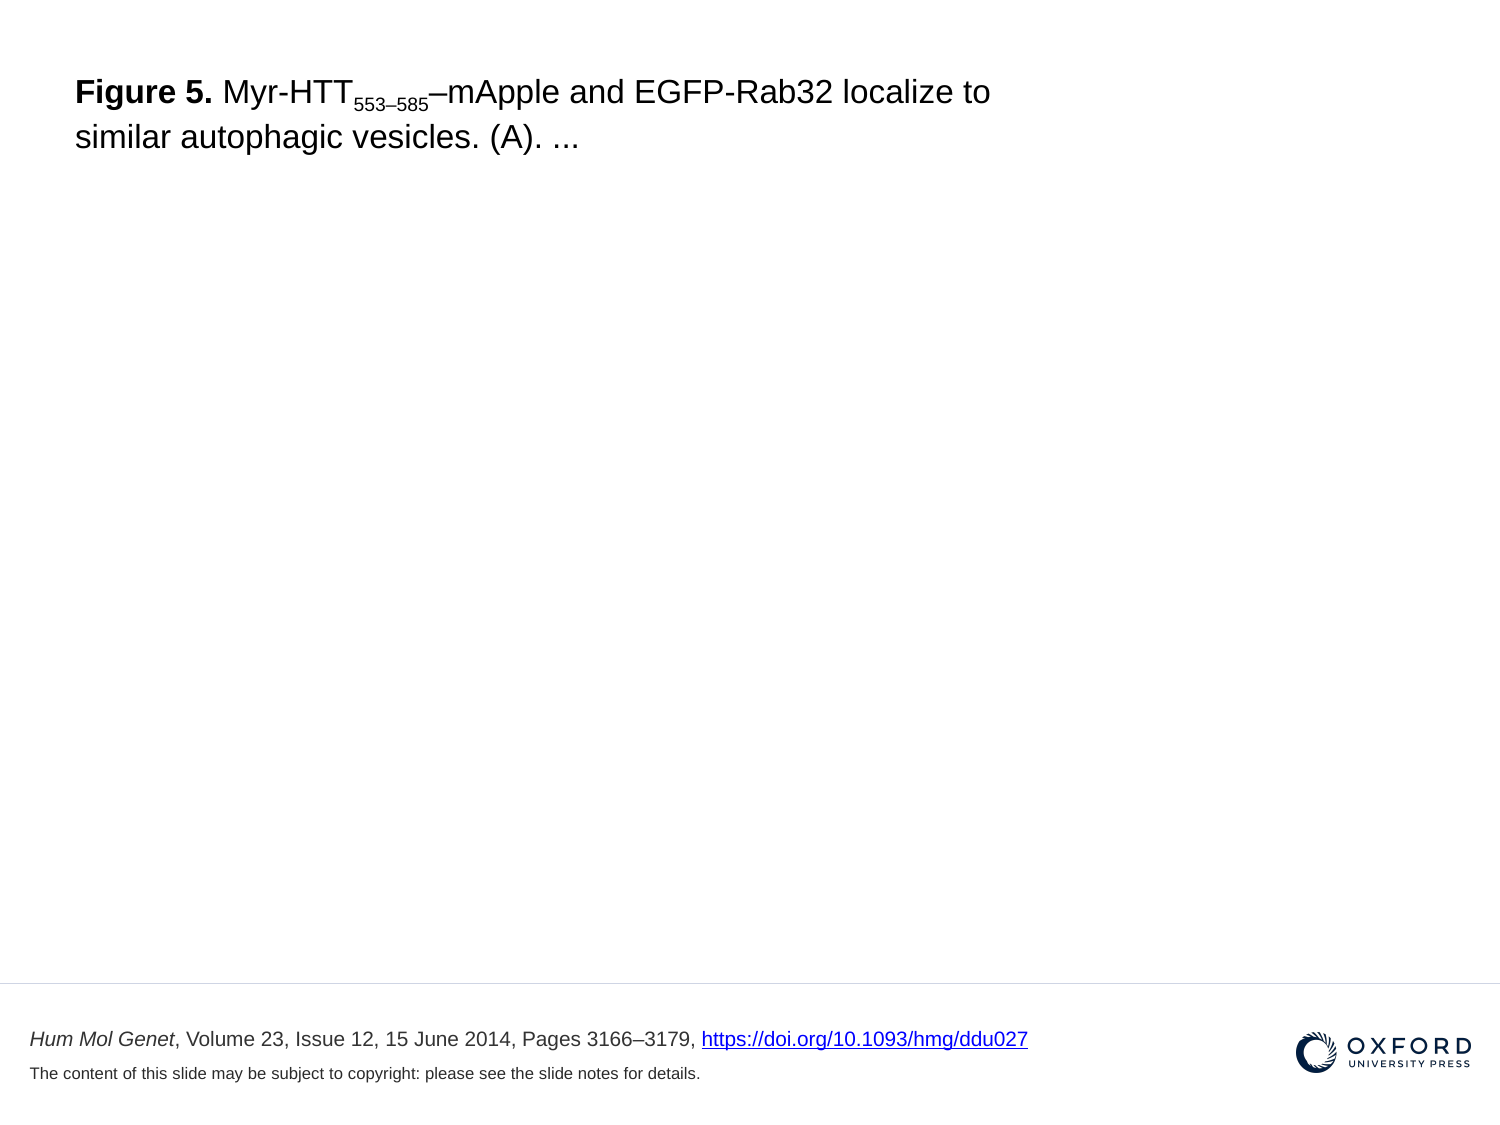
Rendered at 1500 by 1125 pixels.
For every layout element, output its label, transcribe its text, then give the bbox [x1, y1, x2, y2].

footer Hum Mol Genet, Volume 23, Issue 12, 15 June 2014, Pages 3166–3179, https://doi.org/10.1093/hmg/ddu027 The content of this slide may be subject to copyright: please see the slide notes for details. [0, 983, 1260, 1125]
title Figure 5. Myr-HTT553–585–mApple and EGFP-Rab32 localize to similar autophagic vesicles. (A). ... [75, 69, 1078, 171]
picture [1296, 1032, 1471, 1073]
